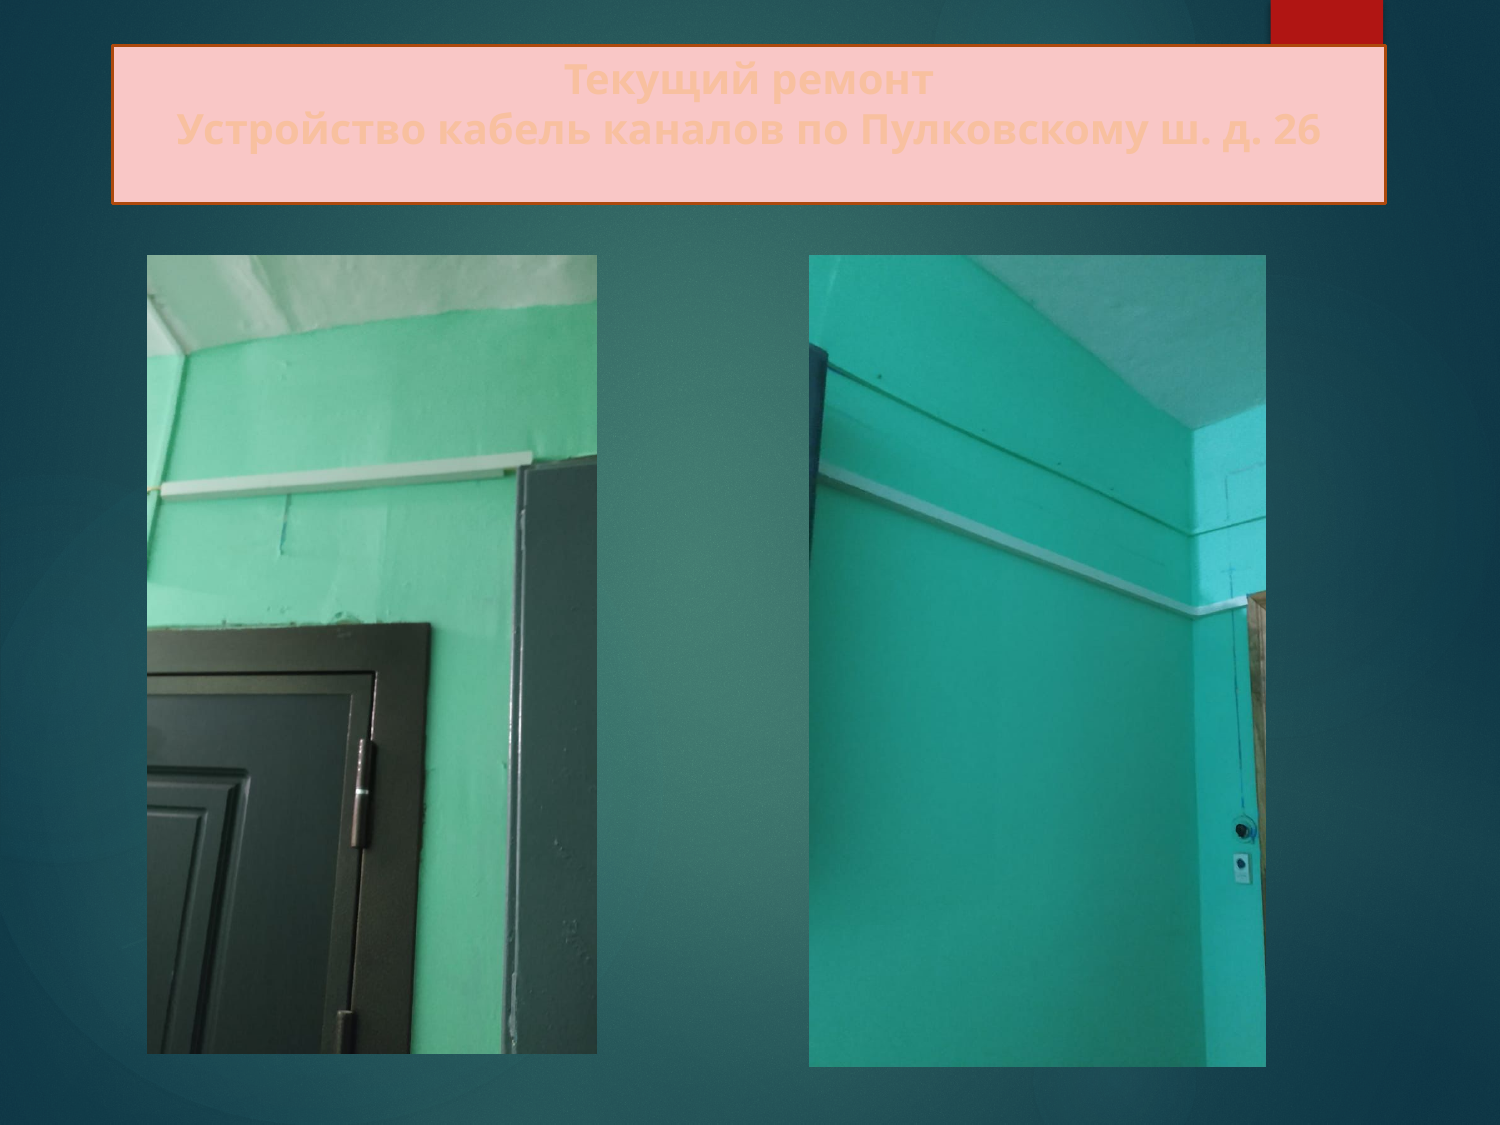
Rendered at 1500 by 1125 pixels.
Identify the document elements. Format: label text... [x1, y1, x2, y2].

title Текущий ремонт Устройство кабель каналов по Пулковскому ш. д. 26 [111, 44, 1387, 205]
picture [808, 255, 1266, 1068]
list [147, 255, 597, 1054]
